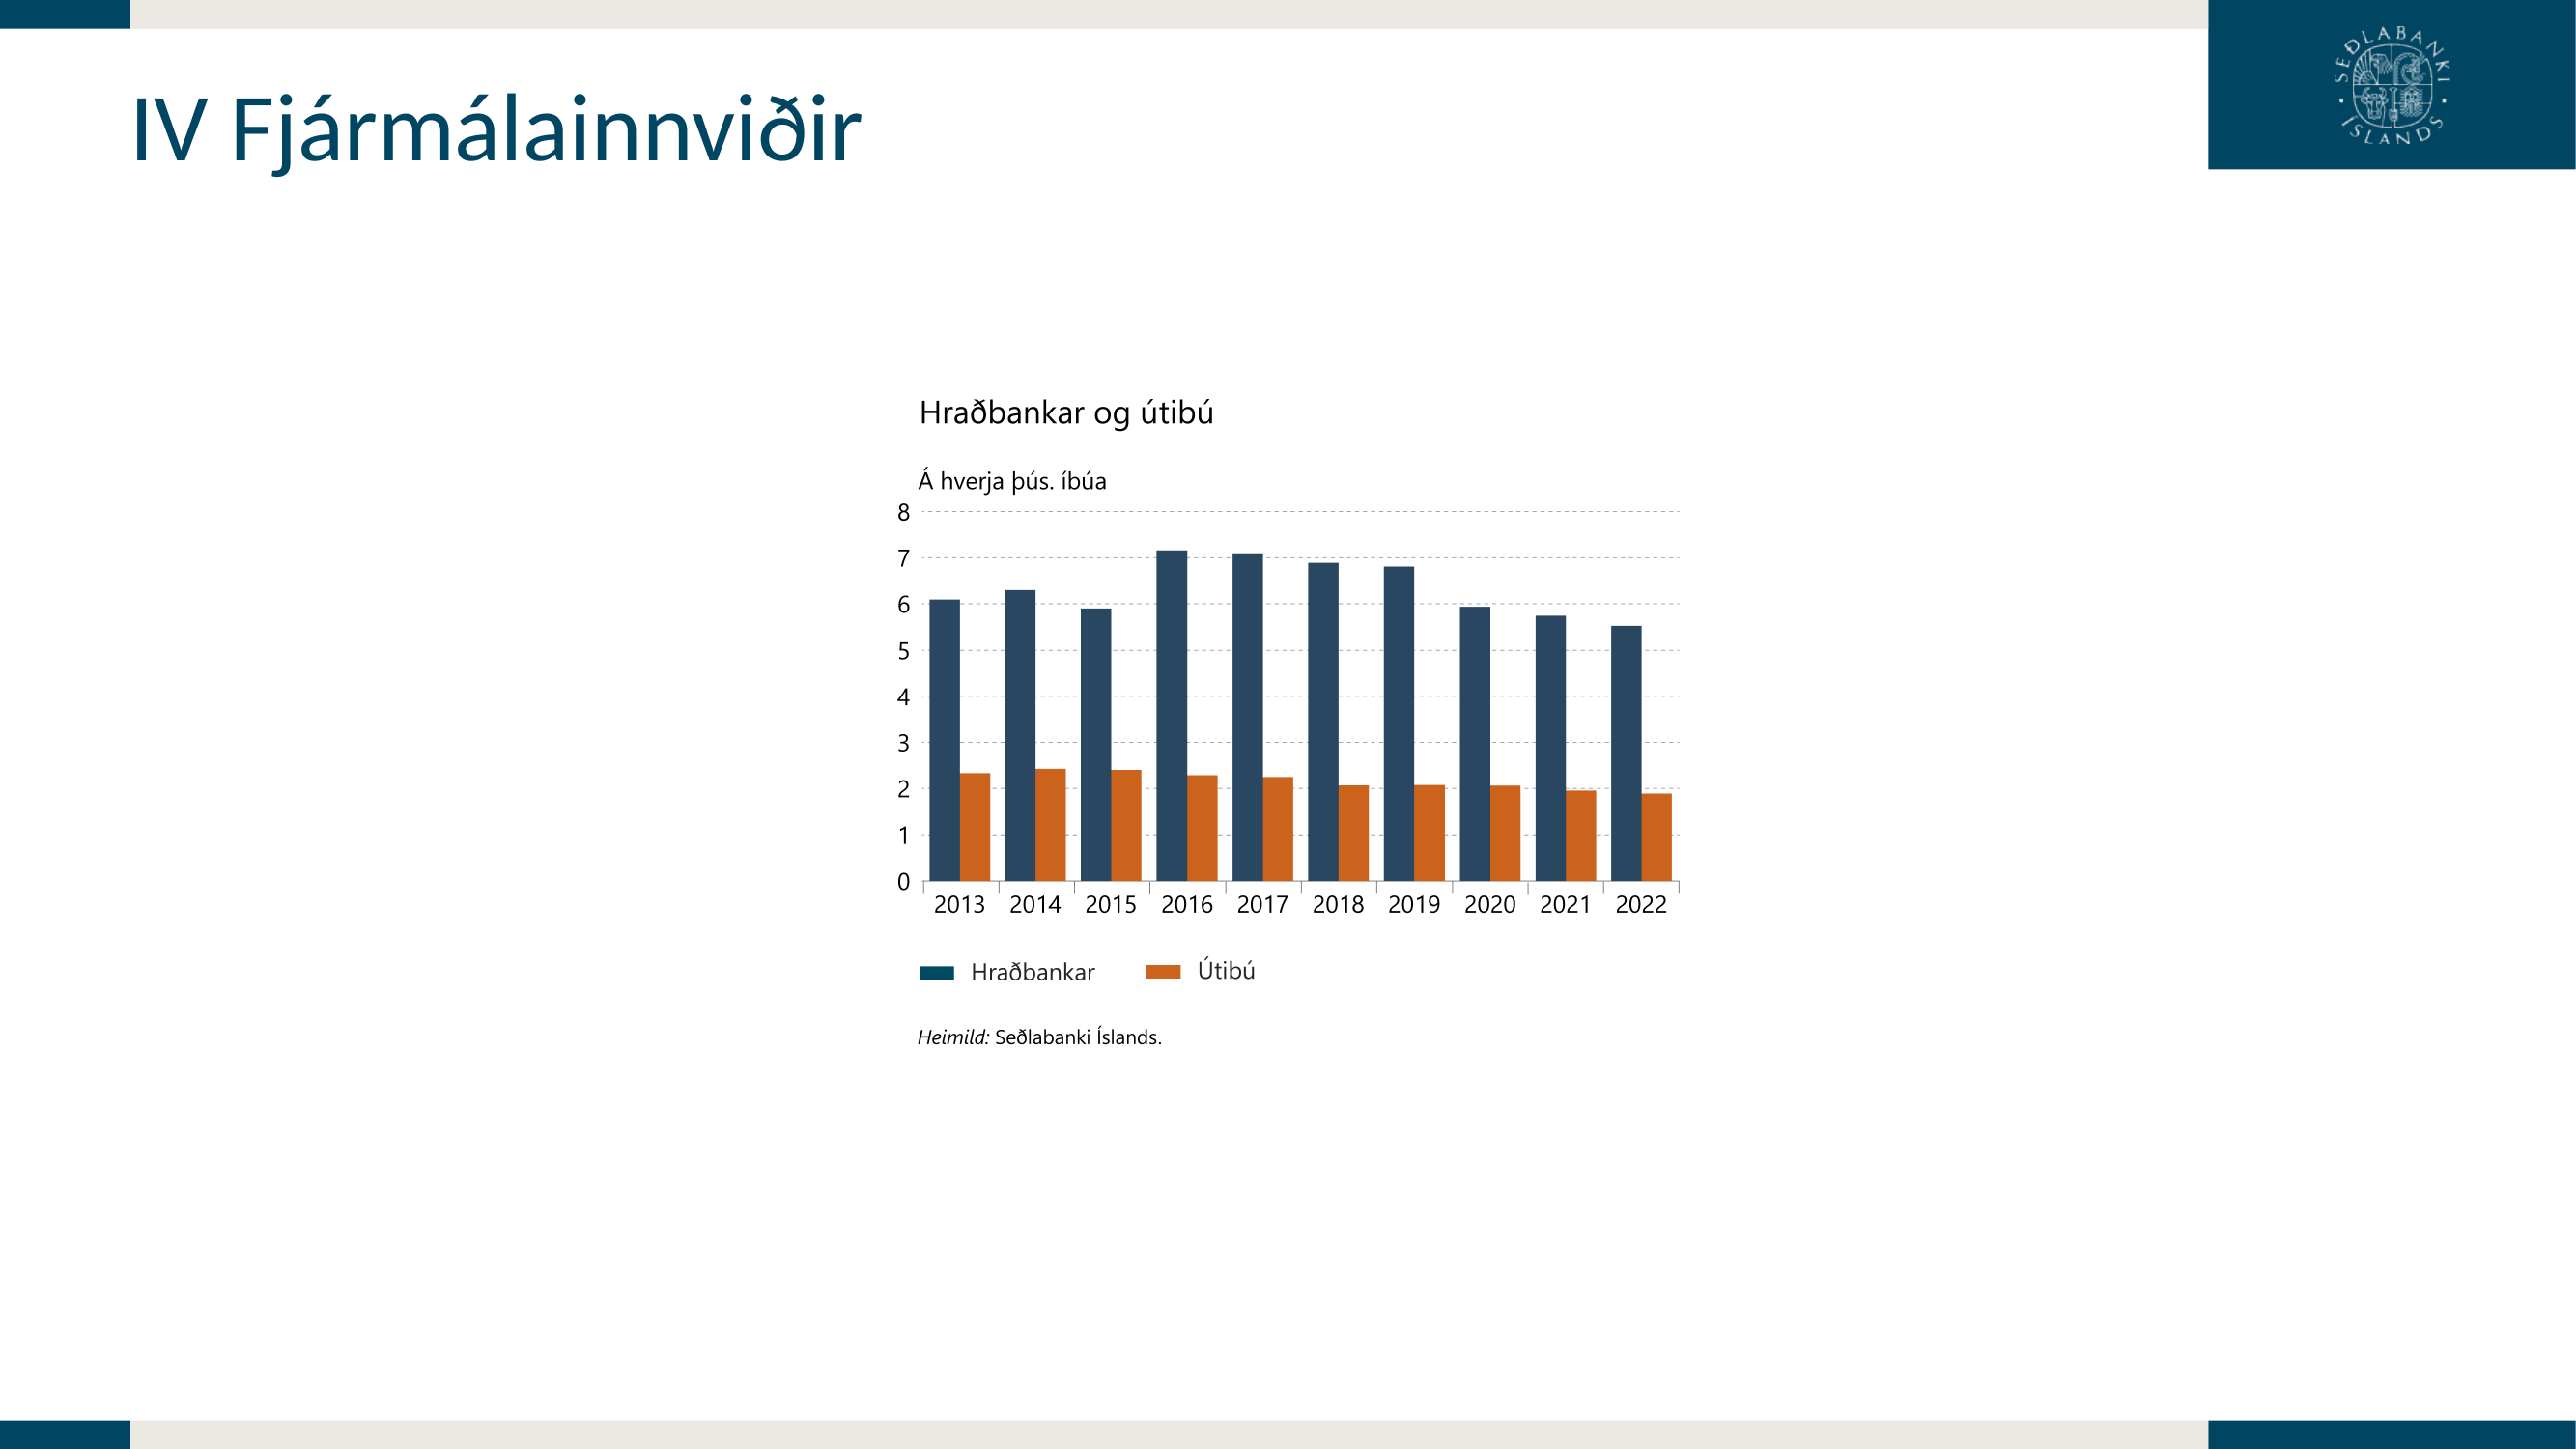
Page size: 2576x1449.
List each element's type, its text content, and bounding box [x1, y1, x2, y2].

title IV Fjármálainnviðir [129, 86, 2178, 290]
picture [896, 395, 1680, 1054]
